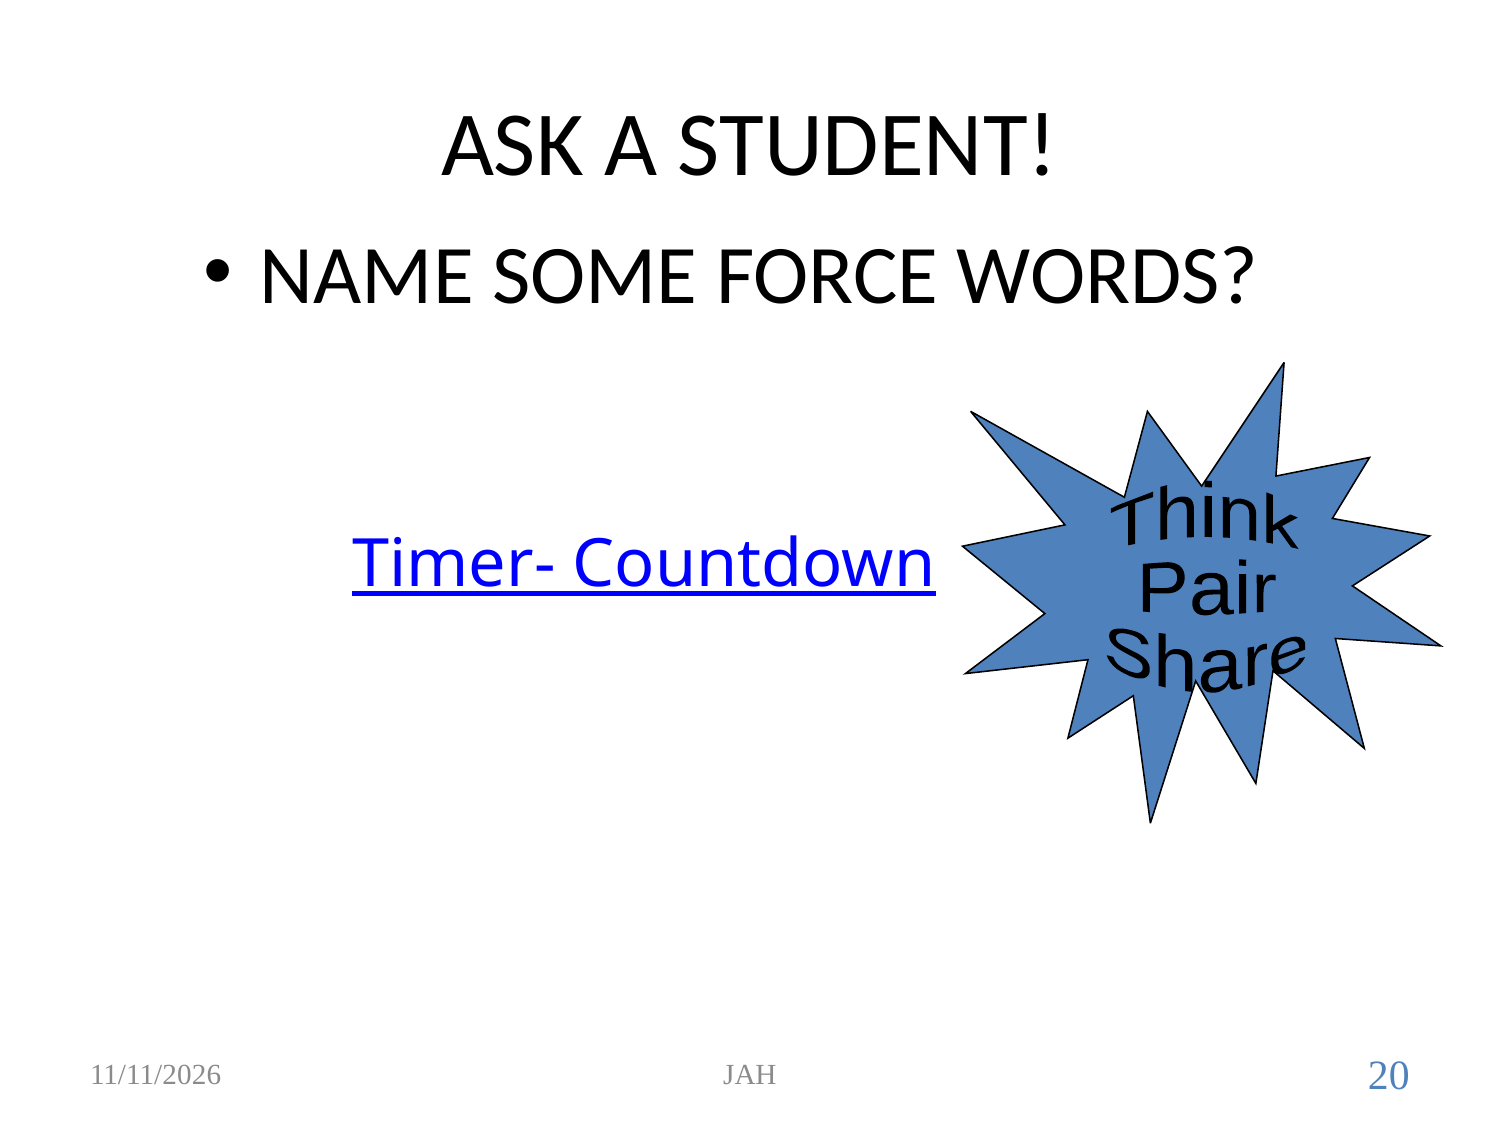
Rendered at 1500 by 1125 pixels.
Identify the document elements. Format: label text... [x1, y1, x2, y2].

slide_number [75, 1042, 425, 1103]
list NAME SOME FORCE WORDS? [75, 212, 1388, 363]
text_box Timer- Countdown [337, 512, 957, 618]
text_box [962, 362, 1442, 824]
slide_number 20 [1074, 1042, 1425, 1103]
title ASK A STUDENT! [75, 45, 1425, 233]
footer JAH [512, 1042, 988, 1103]
